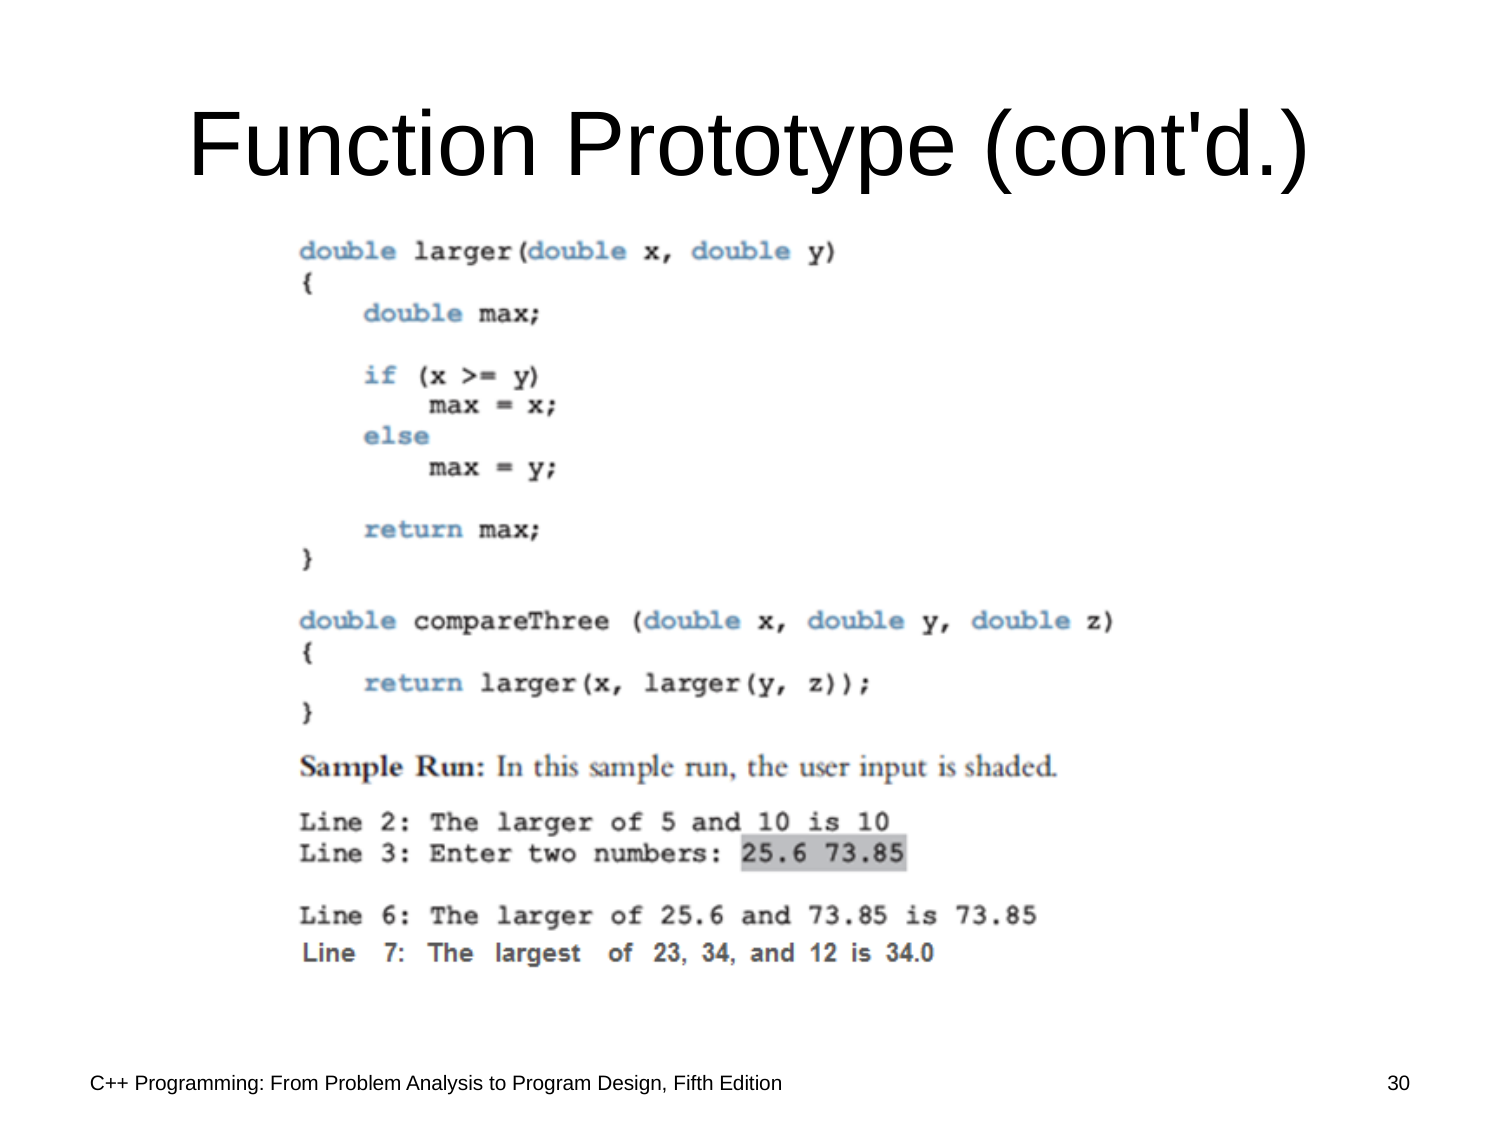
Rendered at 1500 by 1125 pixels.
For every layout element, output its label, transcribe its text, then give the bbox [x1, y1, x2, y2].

title Function Prototype (cont'd.) [75, 45, 1425, 233]
picture [287, 223, 1130, 976]
